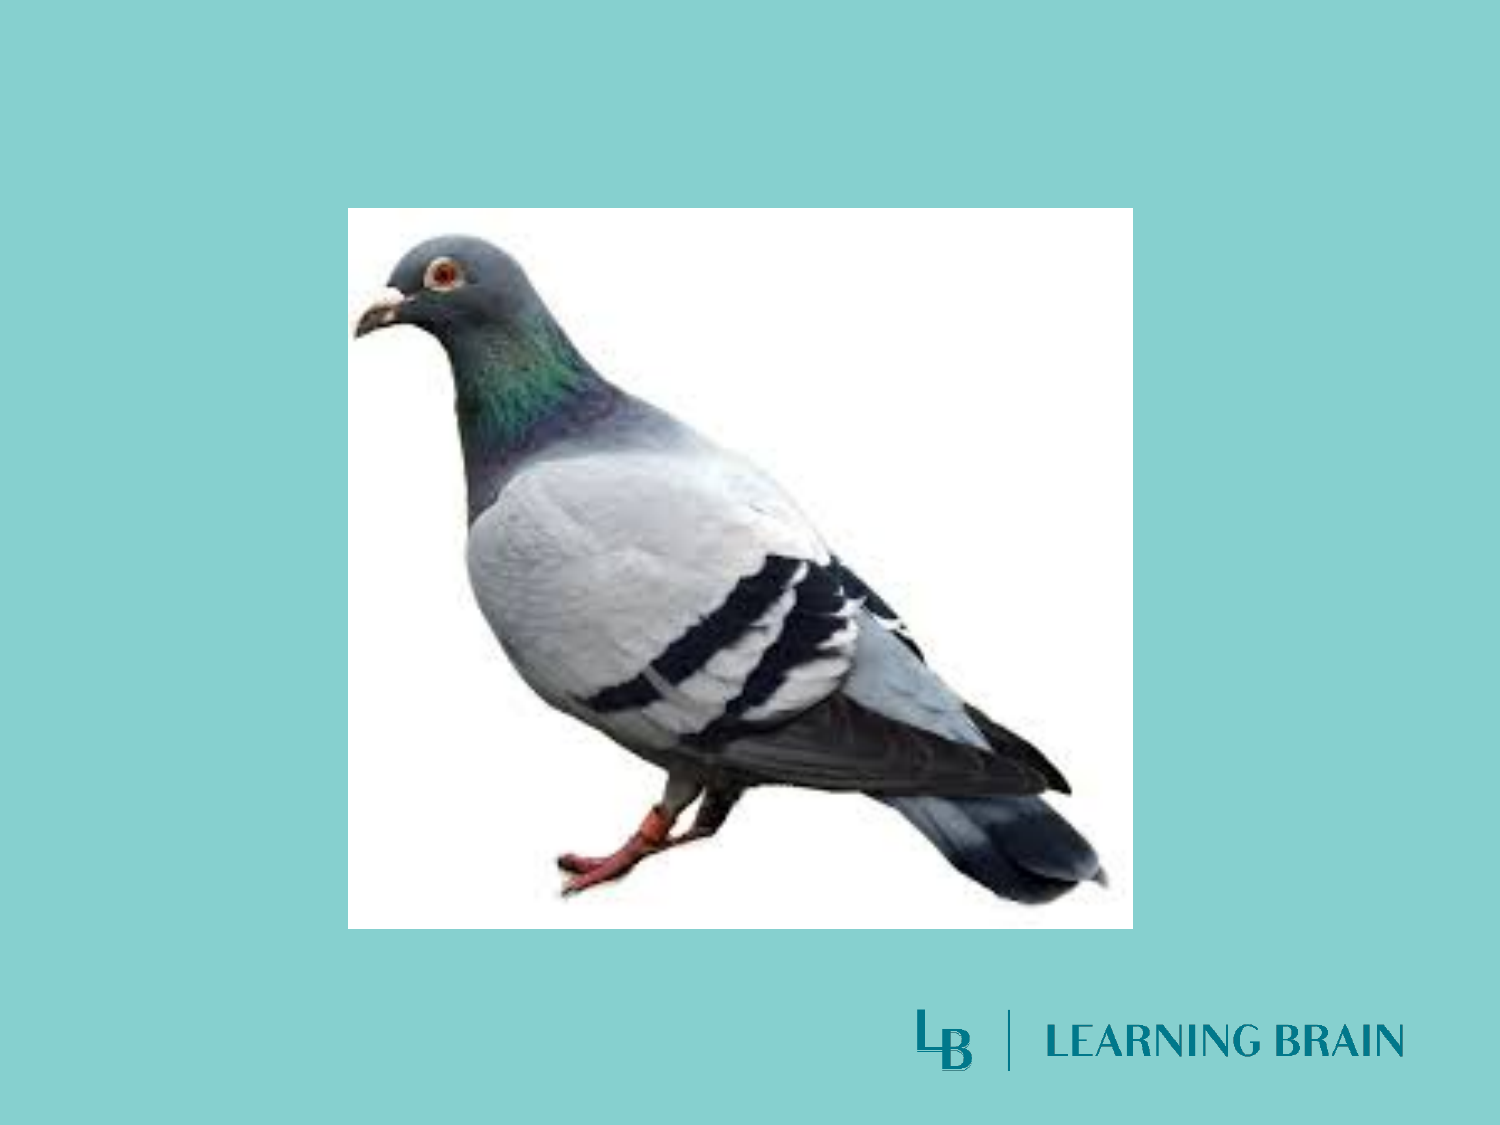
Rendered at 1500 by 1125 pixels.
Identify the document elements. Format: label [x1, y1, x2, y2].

picture [348, 207, 1133, 929]
picture [879, 973, 1441, 1105]
